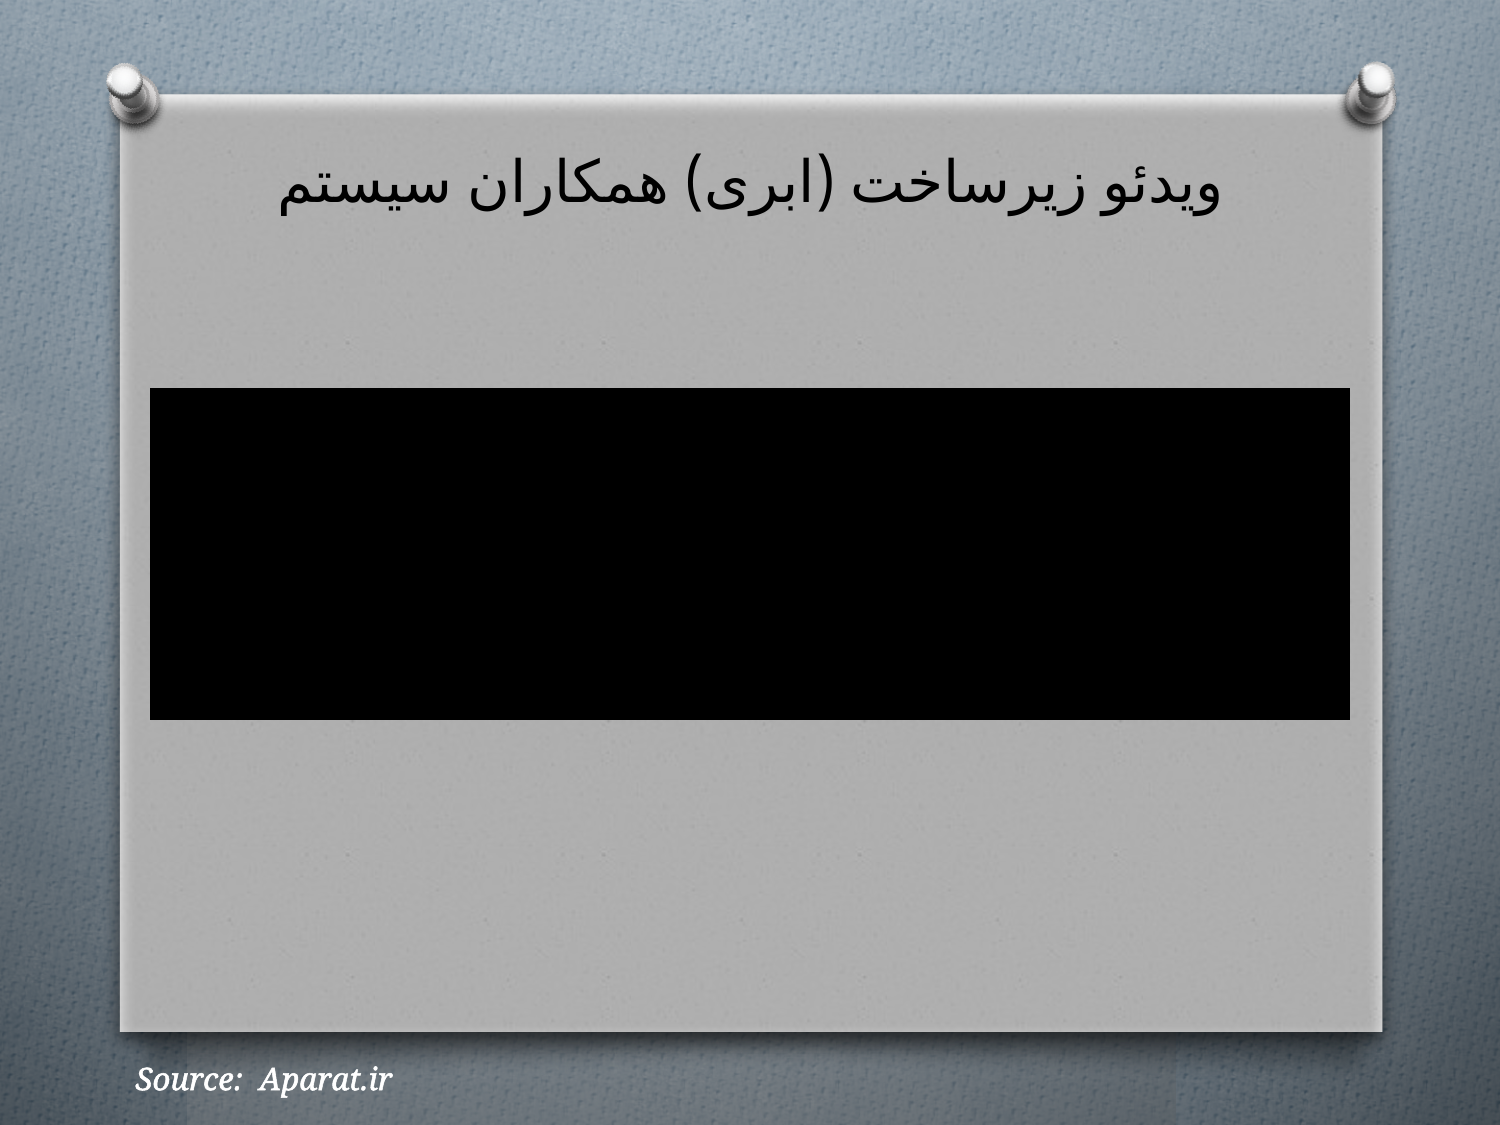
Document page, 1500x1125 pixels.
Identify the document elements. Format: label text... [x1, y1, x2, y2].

picture [75, 29, 198, 153]
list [149, 387, 1351, 721]
text_box Source: Aparat.ir [112, 1030, 1376, 1125]
title ویدئو زیرساخت (ابری) همکاران سیستم [179, 134, 1323, 225]
picture [1317, 35, 1439, 156]
